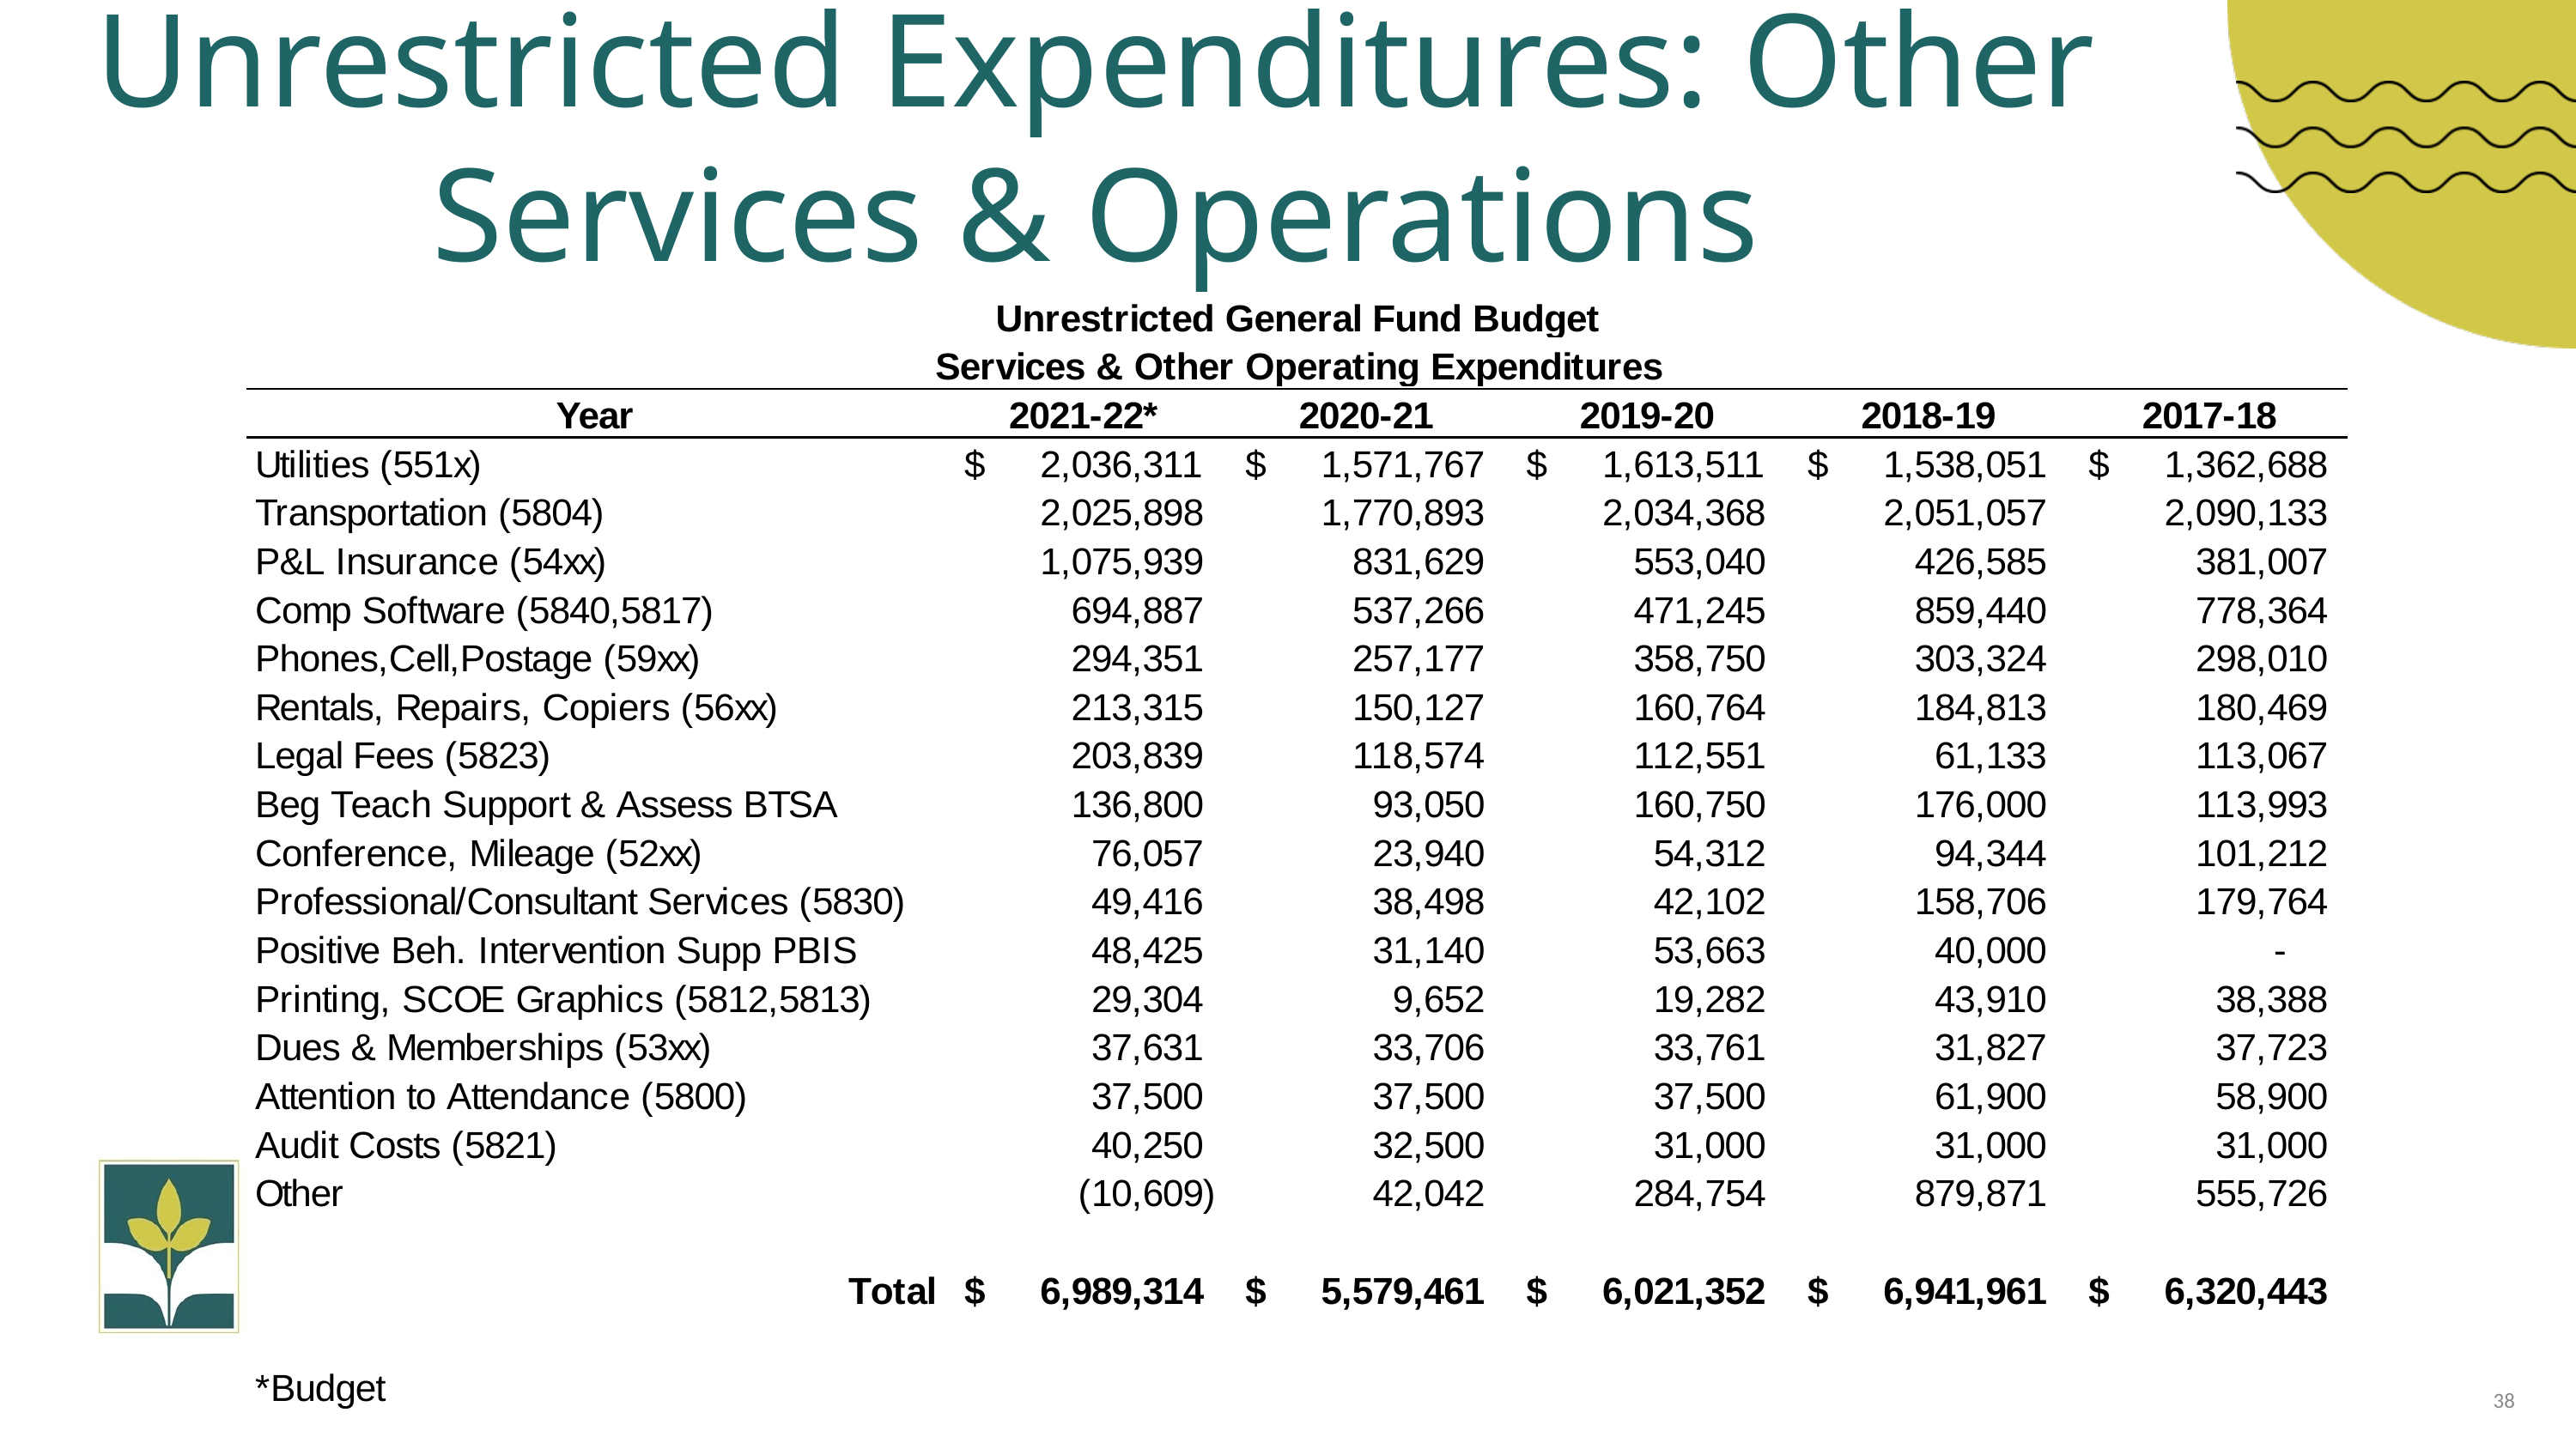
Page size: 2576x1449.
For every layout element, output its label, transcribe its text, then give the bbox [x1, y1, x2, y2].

picture [91, 0, 2576, 1412]
title Unrestricted Expenditures: Other Services & Operations [0, 37, 2192, 228]
slide_number 38 [2227, 1373, 2529, 1426]
